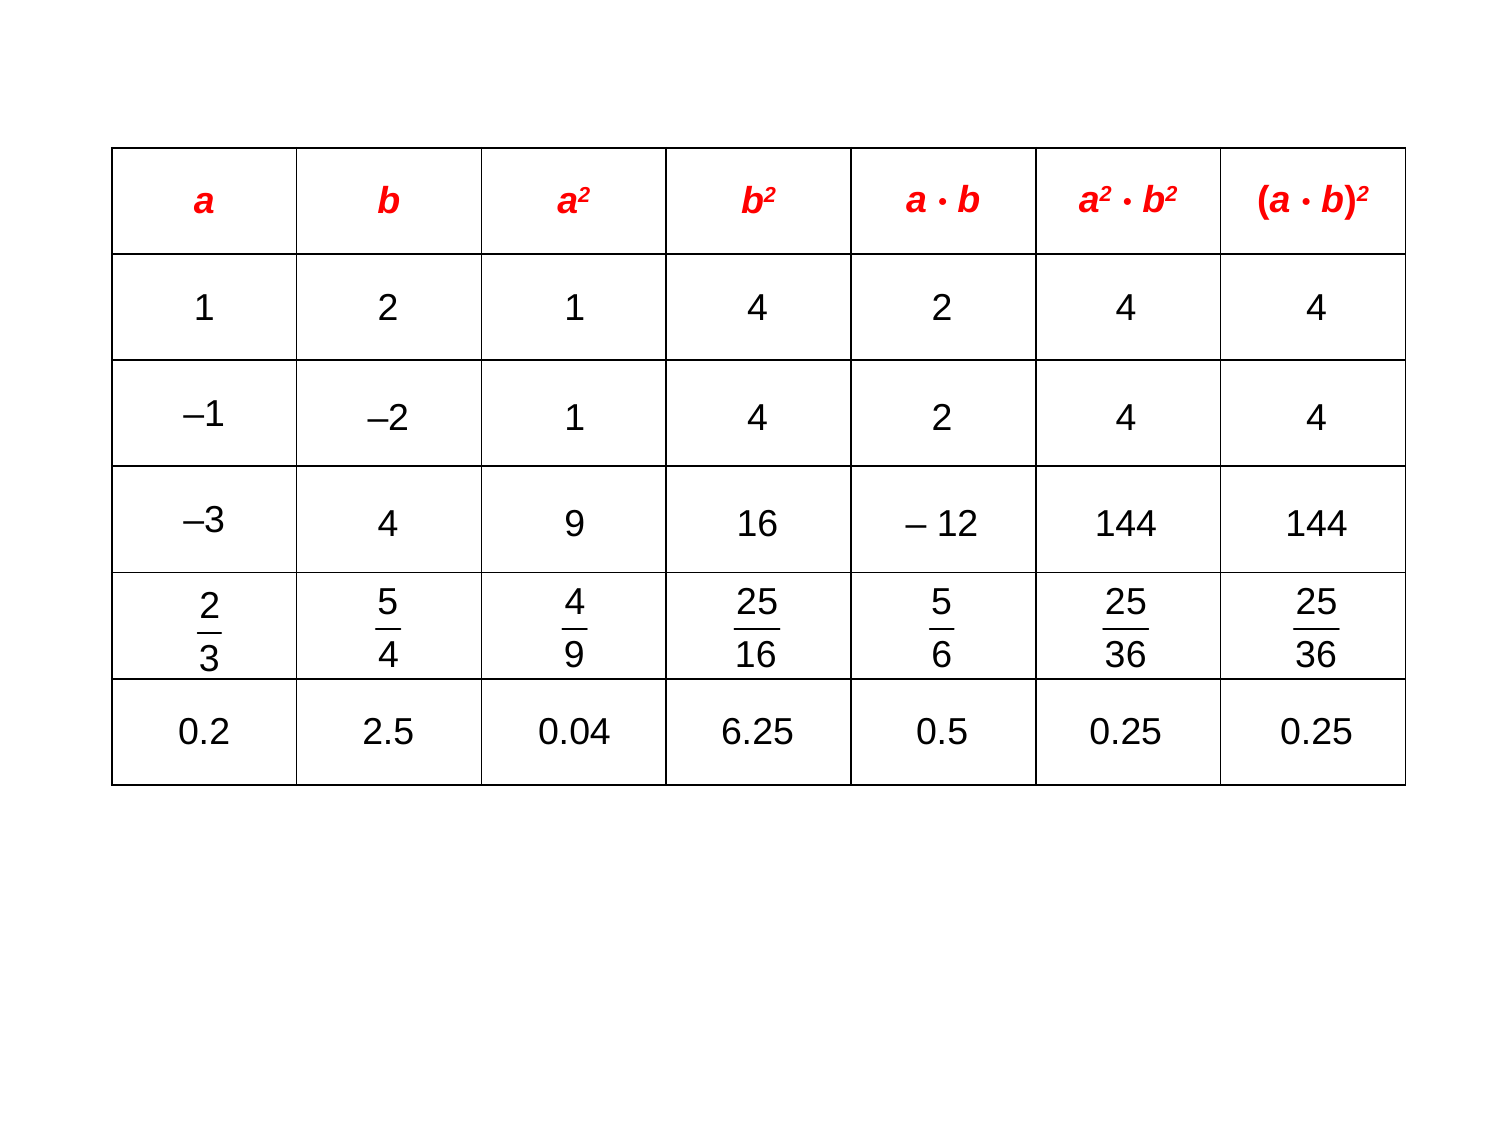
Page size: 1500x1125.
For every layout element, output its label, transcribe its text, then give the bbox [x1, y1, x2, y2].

table_cell [1221, 361, 1405, 465]
table_cell [1037, 680, 1220, 784]
table_cell [667, 680, 850, 784]
text_box 4 [362, 491, 414, 552]
table_cell [482, 255, 665, 359]
table_cell –3 [113, 467, 296, 572]
table_cell [482, 467, 665, 572]
text_box 2 [916, 385, 968, 446]
text_box 0.25 [1265, 699, 1368, 760]
table_cell [482, 573, 665, 678]
table_cell [852, 573, 1035, 678]
text_box 144 [1270, 491, 1363, 552]
table_cell –1 [113, 361, 296, 465]
table_cell [297, 680, 481, 784]
table_cell [482, 680, 665, 784]
table_cell [113, 573, 296, 678]
text_box 2 [916, 275, 968, 336]
table_cell [852, 255, 1035, 359]
table_cell [852, 680, 1035, 784]
table_cell [1221, 255, 1405, 359]
table_cell [852, 361, 1035, 465]
table_cell [1037, 255, 1220, 359]
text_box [557, 579, 592, 674]
table_cell [1221, 467, 1405, 572]
text_box 4 [732, 385, 783, 446]
table_cell [1221, 680, 1405, 784]
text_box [371, 579, 406, 674]
text_box 1 [549, 385, 600, 446]
table_cell [1037, 467, 1220, 572]
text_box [1289, 579, 1344, 674]
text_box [925, 579, 959, 674]
table_header a · b [852, 149, 1035, 253]
text_box 2 [362, 275, 414, 336]
table_header a2 [482, 149, 665, 253]
table_header b2 [667, 149, 850, 253]
text_box 16 [721, 491, 793, 552]
table_cell [667, 573, 850, 678]
text_box –2 [352, 385, 424, 446]
text_box 6.25 [706, 699, 809, 760]
text_box 0.25 [1074, 699, 1178, 760]
text_box 4 [1100, 275, 1152, 336]
table_cell [1037, 573, 1220, 678]
text_box 4 [1291, 275, 1342, 336]
text_box 4 [732, 275, 783, 336]
text_box 4 [1100, 385, 1152, 446]
table_cell 1 [113, 255, 296, 359]
table_cell [297, 467, 481, 572]
text_box 0.5 [886, 699, 998, 760]
table_cell [667, 361, 850, 465]
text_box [1098, 579, 1154, 674]
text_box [193, 583, 227, 678]
table_header (a · b)2 [1221, 149, 1405, 253]
text_box – 12 [886, 491, 998, 552]
table_cell [482, 361, 665, 465]
text_box 2.5 [347, 699, 430, 760]
table_cell [297, 361, 481, 465]
text_box 144 [1079, 491, 1172, 552]
table_cell [1037, 361, 1220, 465]
table_header a2 · b2 [1037, 149, 1220, 253]
text_box 0.04 [523, 699, 626, 760]
table_header a [113, 149, 296, 253]
text_box 9 [549, 491, 600, 552]
table_cell [852, 467, 1035, 572]
table_header b [297, 149, 481, 253]
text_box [729, 579, 785, 674]
table_cell [667, 255, 850, 359]
table_cell [297, 255, 481, 359]
text_box 4 [1291, 385, 1342, 446]
text_box 1 [549, 275, 600, 336]
table_cell [667, 467, 850, 572]
table_cell [1221, 573, 1405, 678]
table_cell [297, 573, 481, 678]
table_cell 0.2 [113, 680, 296, 784]
